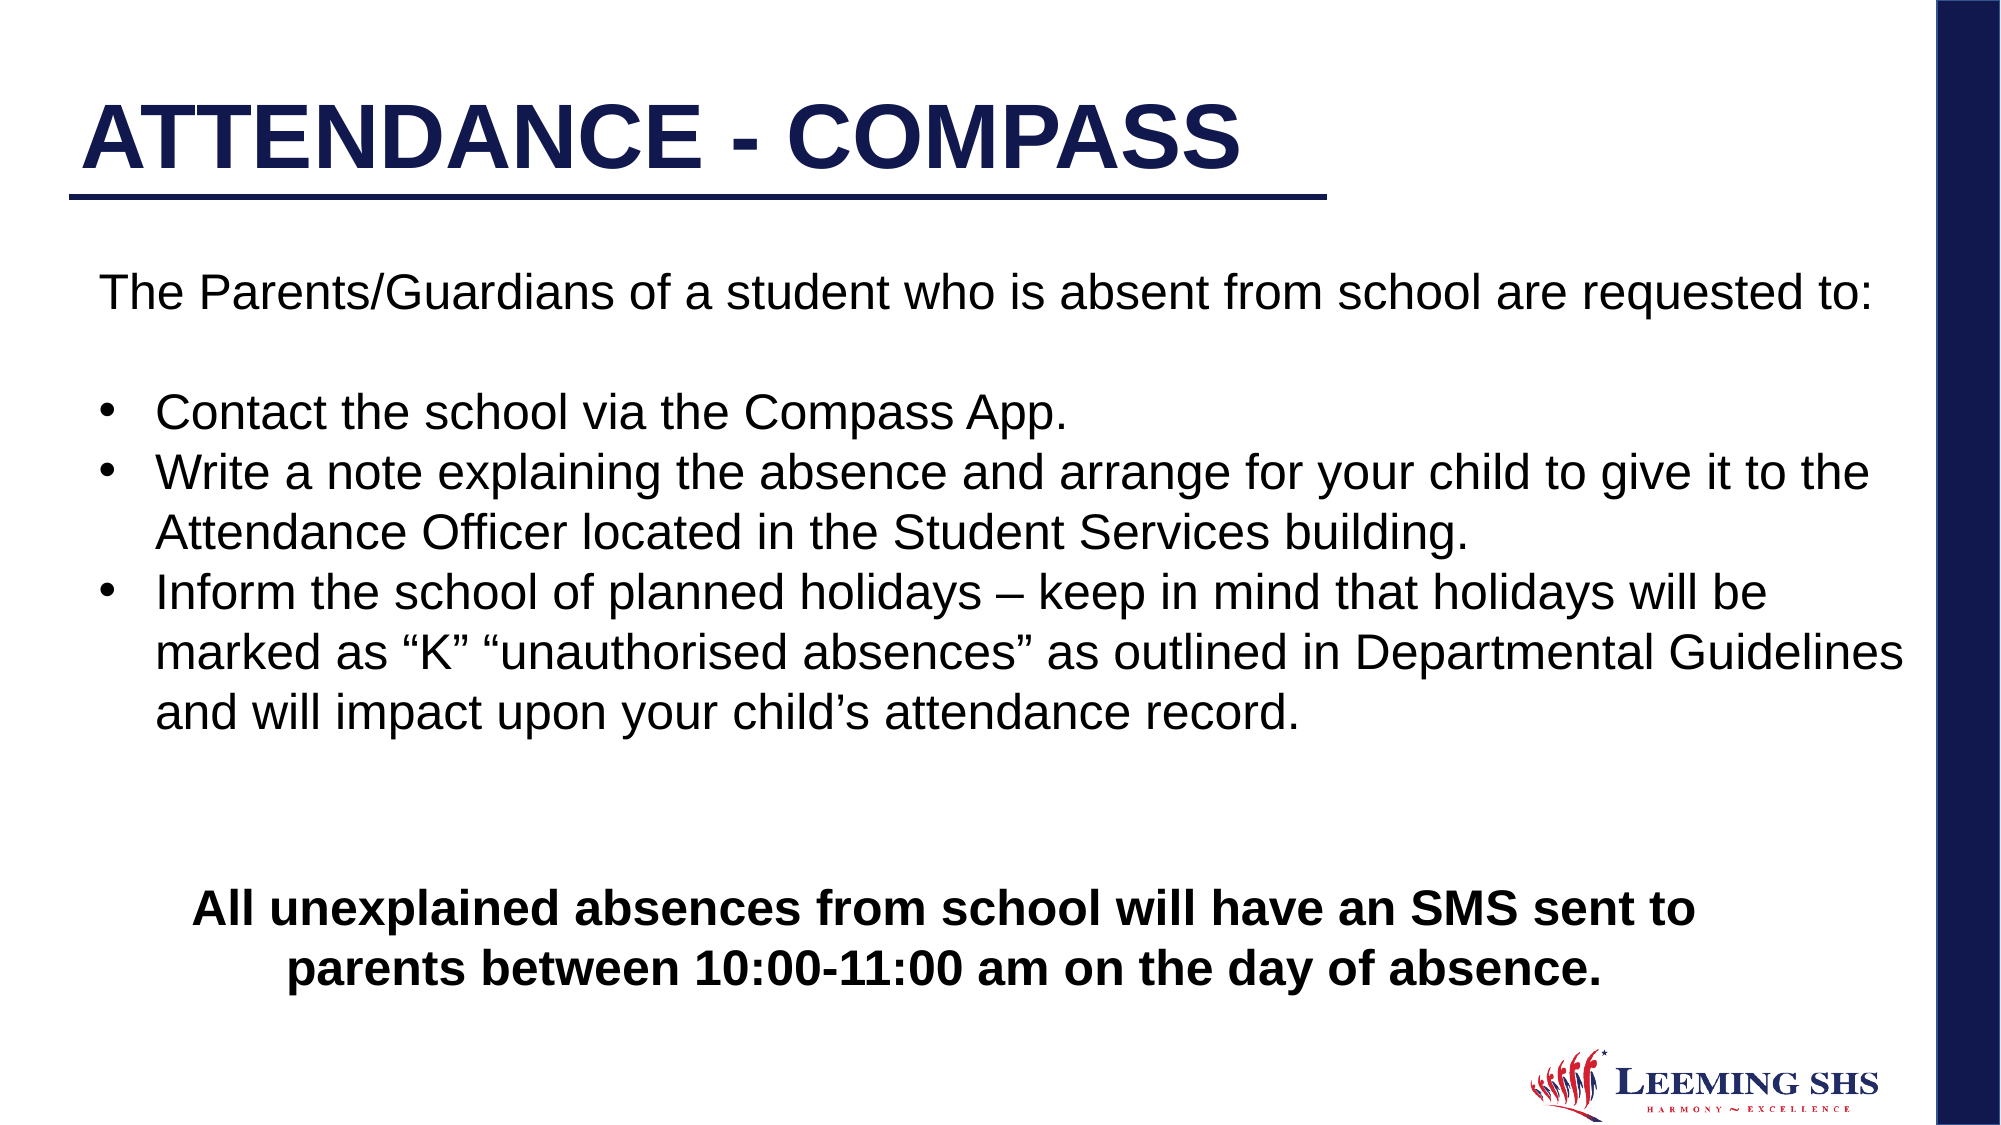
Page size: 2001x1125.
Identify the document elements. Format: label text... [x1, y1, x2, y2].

title ATTENDANCE - COMPASS [65, 50, 1791, 197]
text_box The Parents/Guardians of a student who is absent from school are requested to: Contact the school via the Compass App. Write a note explaining the absence and arrange for your child to give it to the Attendance Officer located in the Student Services building. Inform the school of planned holidays – keep in mind that holidays will be marked as “K” “unauthorised absences” as outlined in Departmental Guidelines and will impact upon your child’s attendance record. [83, 251, 1934, 747]
text_box All unexplained absences from school will have an SMS sent to parents between 10:00-11:00 am on the day of absence. [83, 867, 1806, 1003]
picture [1530, 1049, 1878, 1122]
